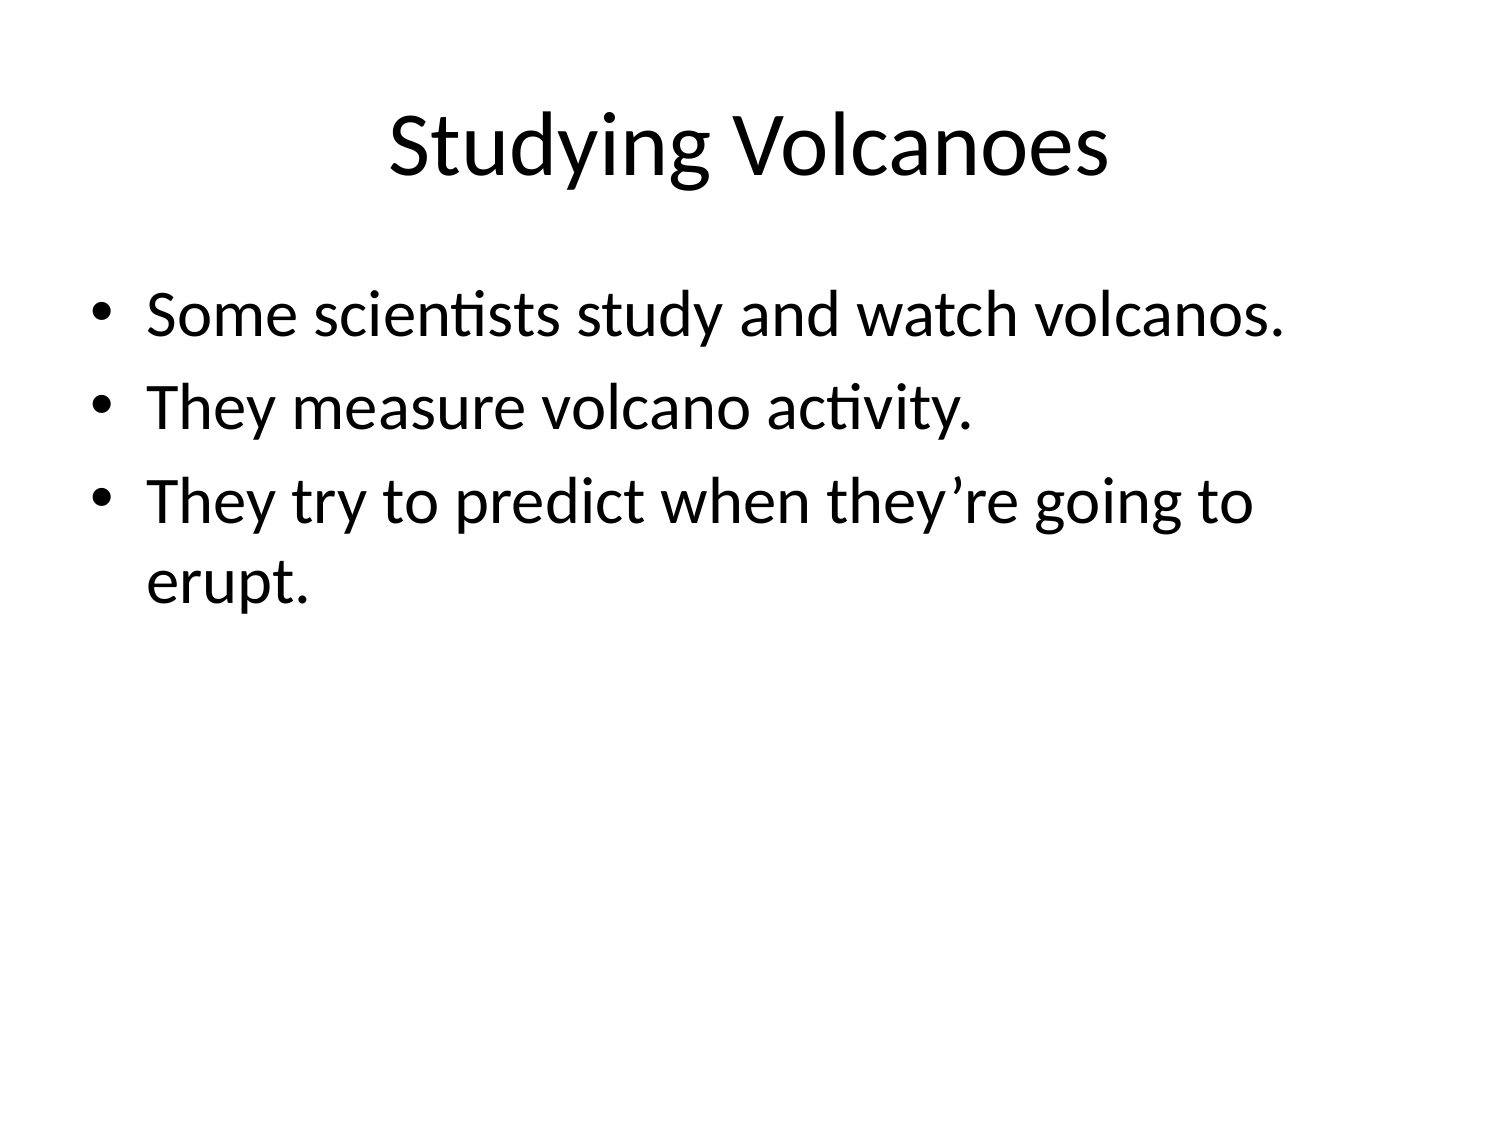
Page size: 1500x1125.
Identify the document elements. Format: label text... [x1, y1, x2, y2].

title Studying Volcanoes [75, 45, 1425, 233]
list Some scientists study and watch volcanos. They measure volcano activity. They try to predict when they’re going to erupt. [75, 262, 1425, 1005]
